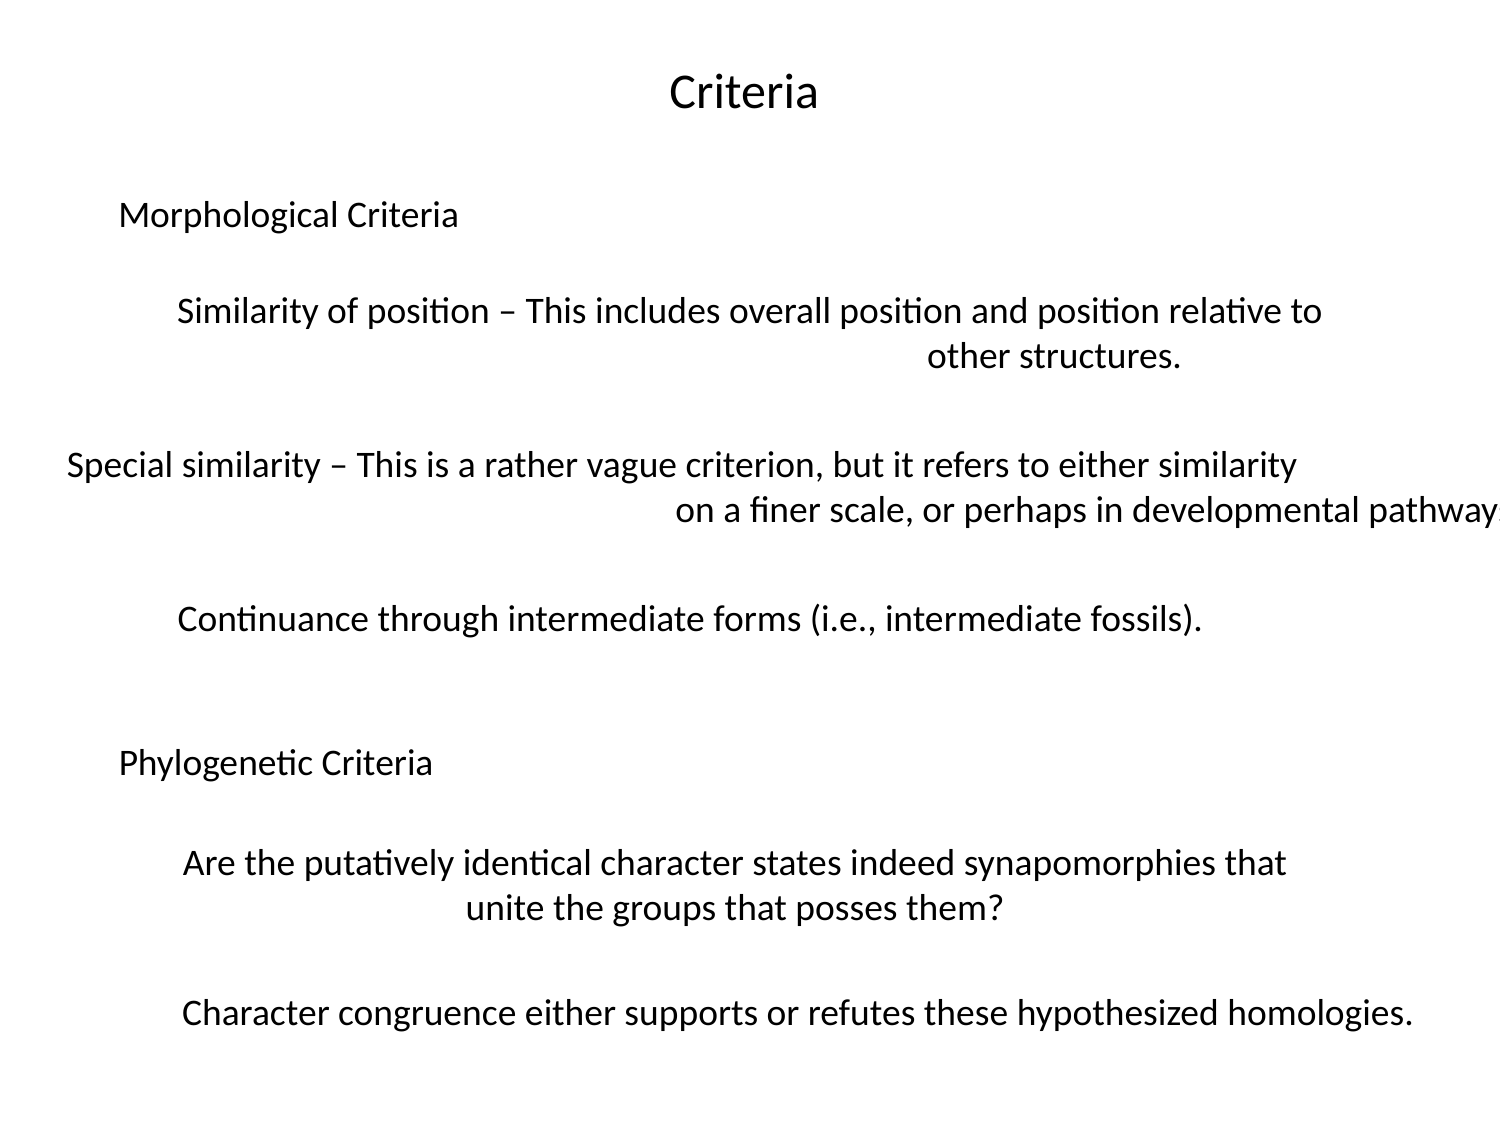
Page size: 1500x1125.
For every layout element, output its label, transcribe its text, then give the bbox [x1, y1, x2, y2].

text_box Morphological Criteria [103, 182, 483, 243]
text_box Are the putatively identical character states indeed synapomorphies that unite the groups that posses them? [168, 830, 1312, 936]
text_box Character congruence either supports or refutes these hypothesized homologies. [167, 980, 1440, 1041]
text_box Special similarity – This is a rather vague criterion, but it refers to either similarity on a finer scale, or perhaps in developmental pathways. [52, 432, 1500, 538]
text_box Similarity of position – This includes overall position and position relative to other structures. [162, 279, 1348, 384]
text_box Phylogenetic Criteria [103, 731, 449, 791]
text_box Continuance through intermediate forms (i.e., intermediate fossils). [162, 586, 1228, 646]
text_box Criteria [654, 50, 846, 126]
